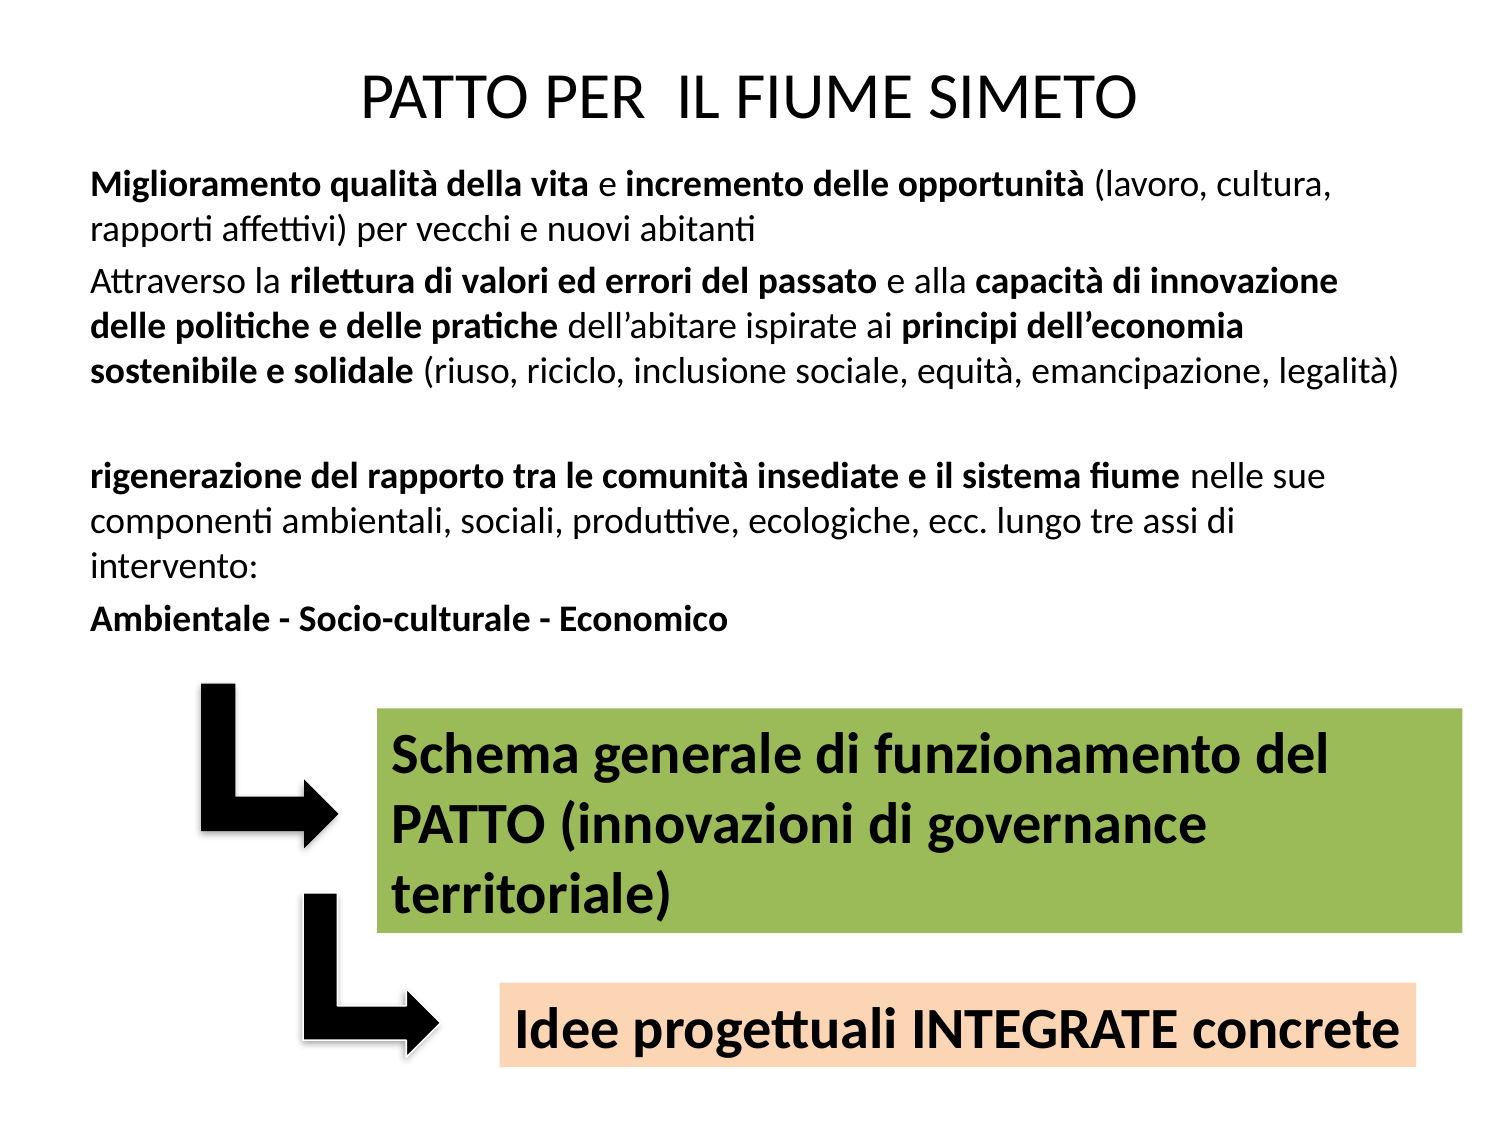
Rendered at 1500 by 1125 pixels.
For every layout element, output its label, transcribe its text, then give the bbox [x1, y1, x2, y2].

list Miglioramento qualità della vita e incremento delle opportunità (lavoro, cultura, rapporti affettivi) per vecchi e nuovi abitanti Attraverso la rilettura di valori ed errori del passato e alla capacità di innovazione delle politiche e delle pratiche dell’abitare ispirate ai principi dell’economia sostenibile e solidale (riuso, riciclo, inclusione sociale, equità, emancipazione, legalità) rigenerazione del rapporto tra le comunità insediate e il sistema fiume nelle sue componenti ambientali, sociali, produttive, ecologiche, ecc. lungo tre assi di intervento: Ambientale - Socio-culturale - Economico [74, 150, 1426, 595]
title PATTO PER IL FIUME SIMETO [74, 44, 1426, 140]
text_box [302, 891, 442, 1059]
text_box Idee progettuali INTEGRATE concrete [499, 982, 1417, 1068]
text_box Schema generale di funzionamento del PATTO (innovazioni di governance territoriale) [377, 708, 1463, 933]
text_box [200, 682, 340, 849]
